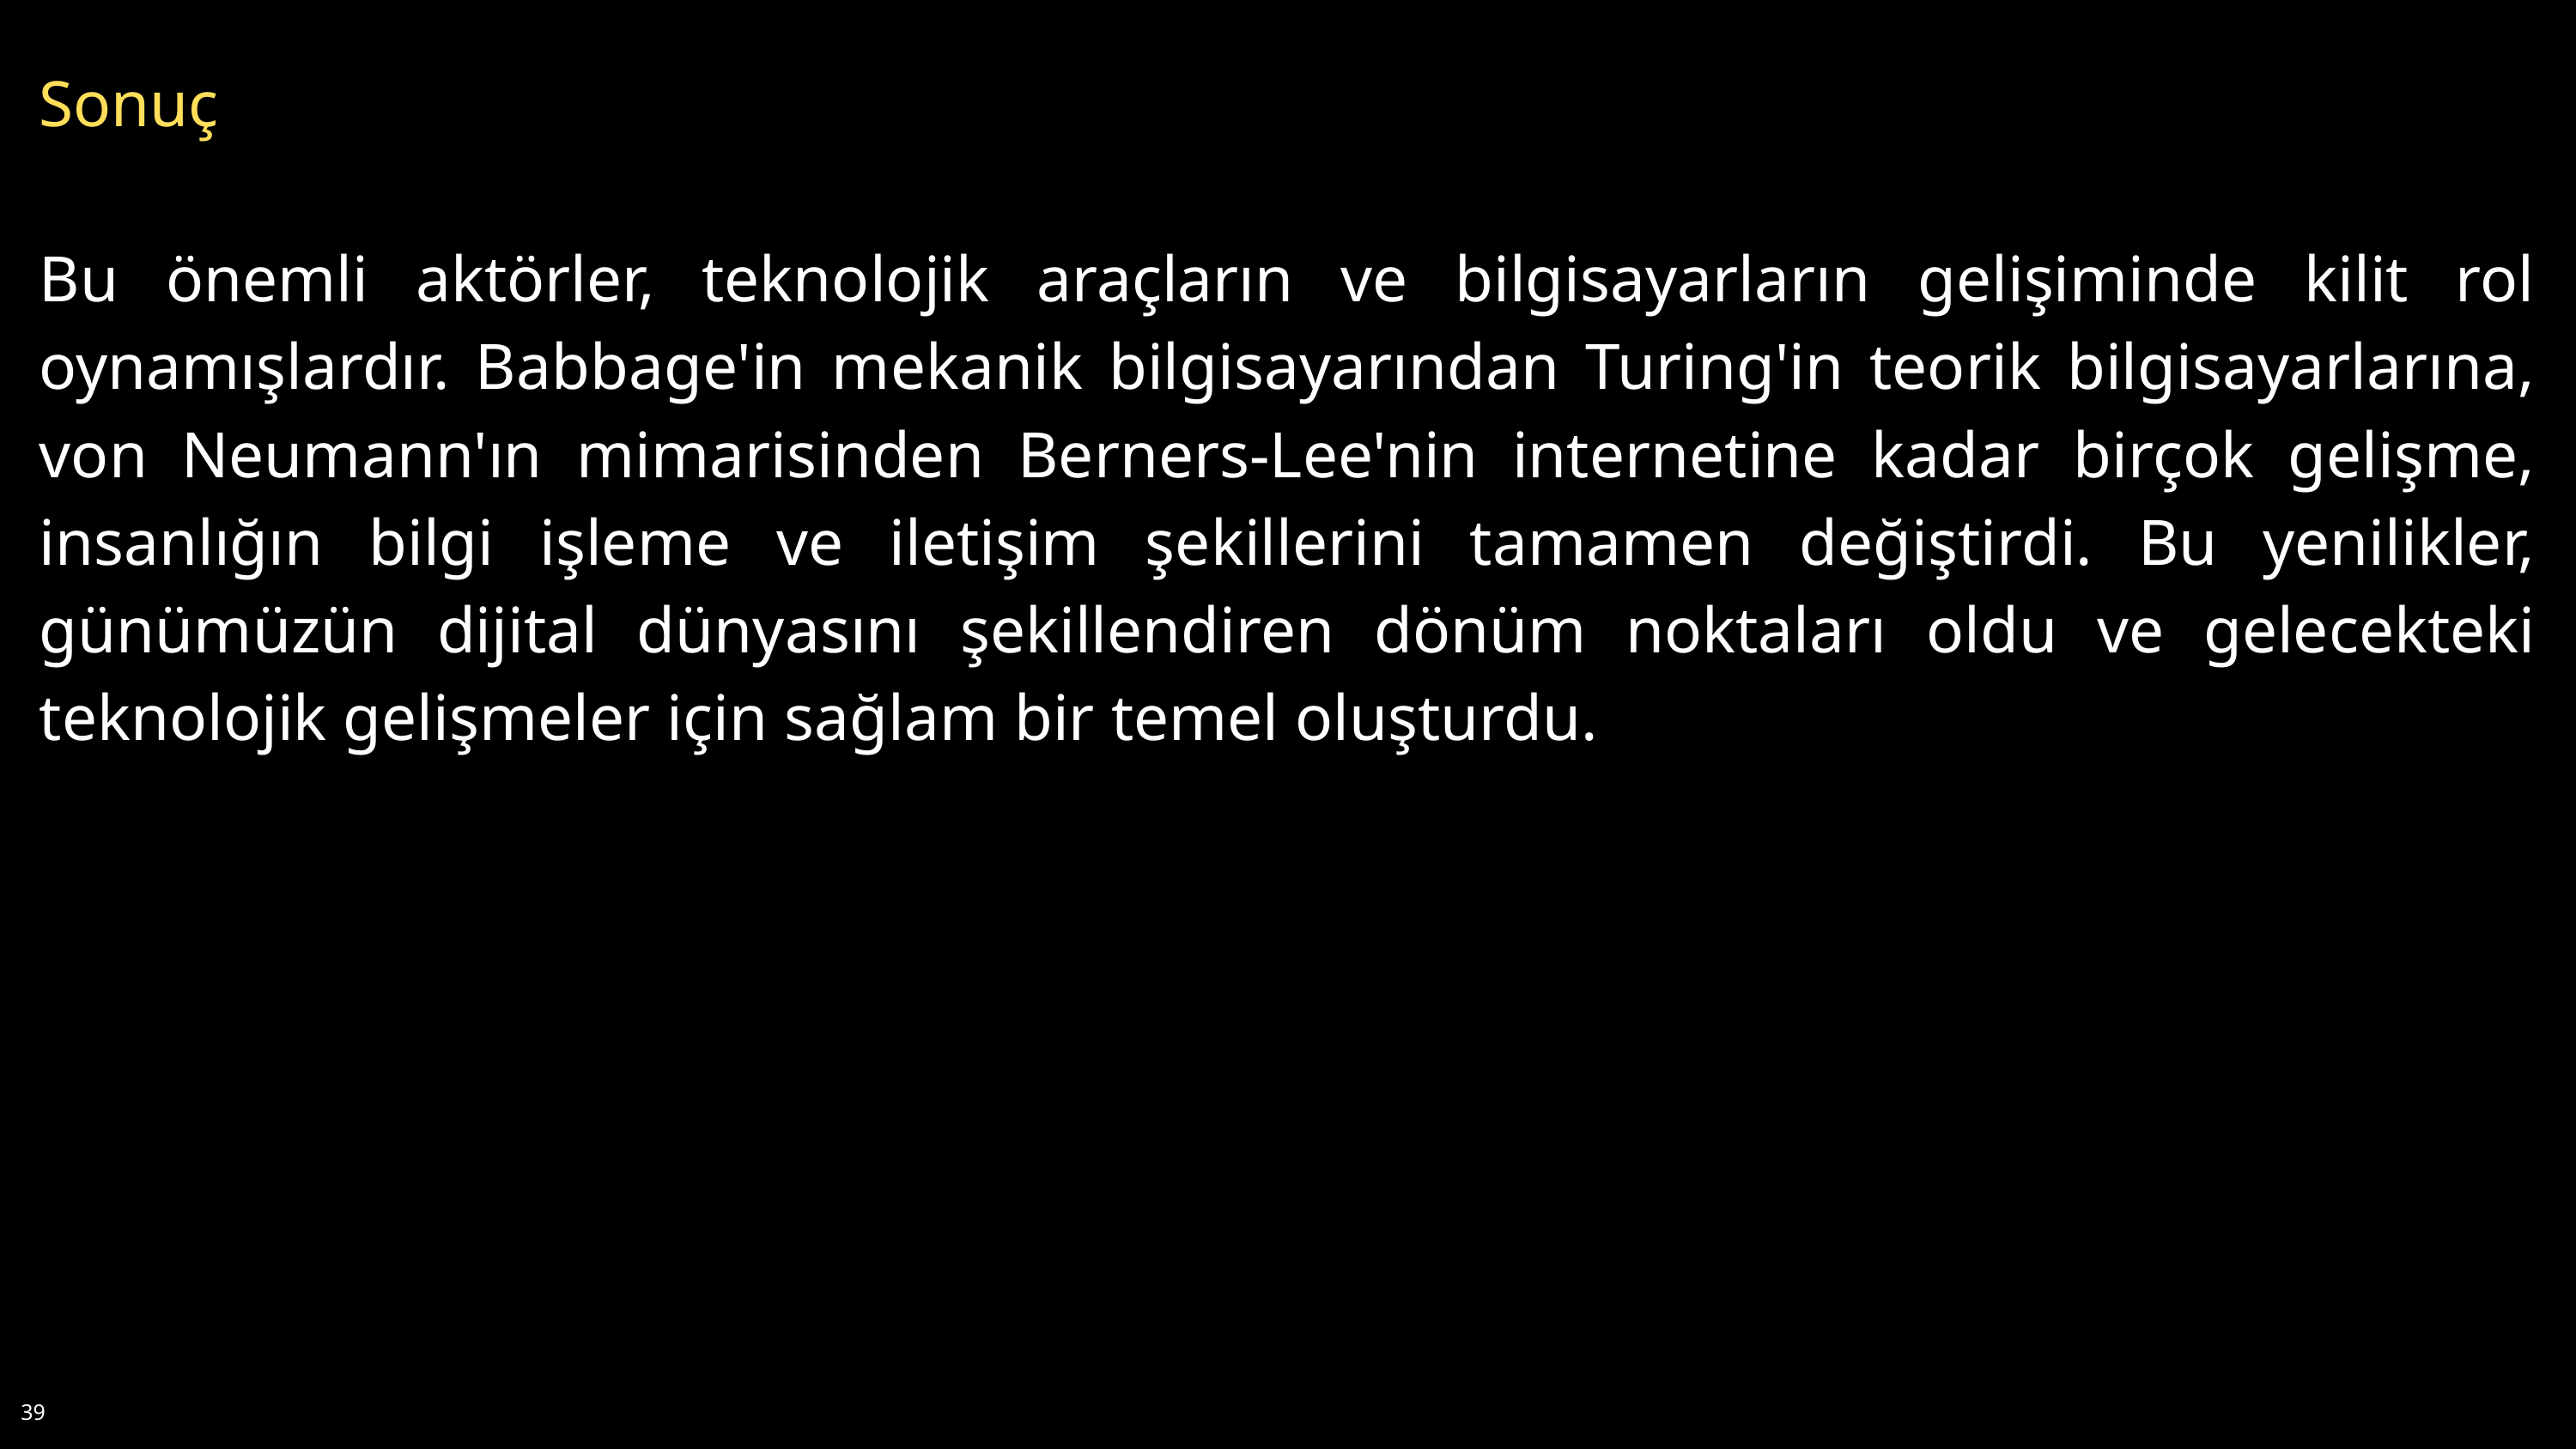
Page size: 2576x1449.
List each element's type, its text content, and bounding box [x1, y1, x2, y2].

text_box Sonuç Bu önemli aktörler, teknolojik araçların ve bilgisayarların gelişiminde kilit rol oynamışlardır. Babbage'in mekanik bilgisayarından Turing'in teorik bilgisayarlarına, von Neumann'ın mimarisinden Berners-Lee'nin internetine kadar birçok gelişme, insanlığın bilgi işleme ve iletişim şekillerini tamamen değiştirdi. Bu yenilikler, günümüzün dijital dünyasını şekillendiren dönüm noktaları oldu ve gelecekteki teknolojik gelişmeler için sağlam bir temel oluşturdu. [39, 52, 2537, 1016]
text_box 39 [21, 1394, 46, 1425]
